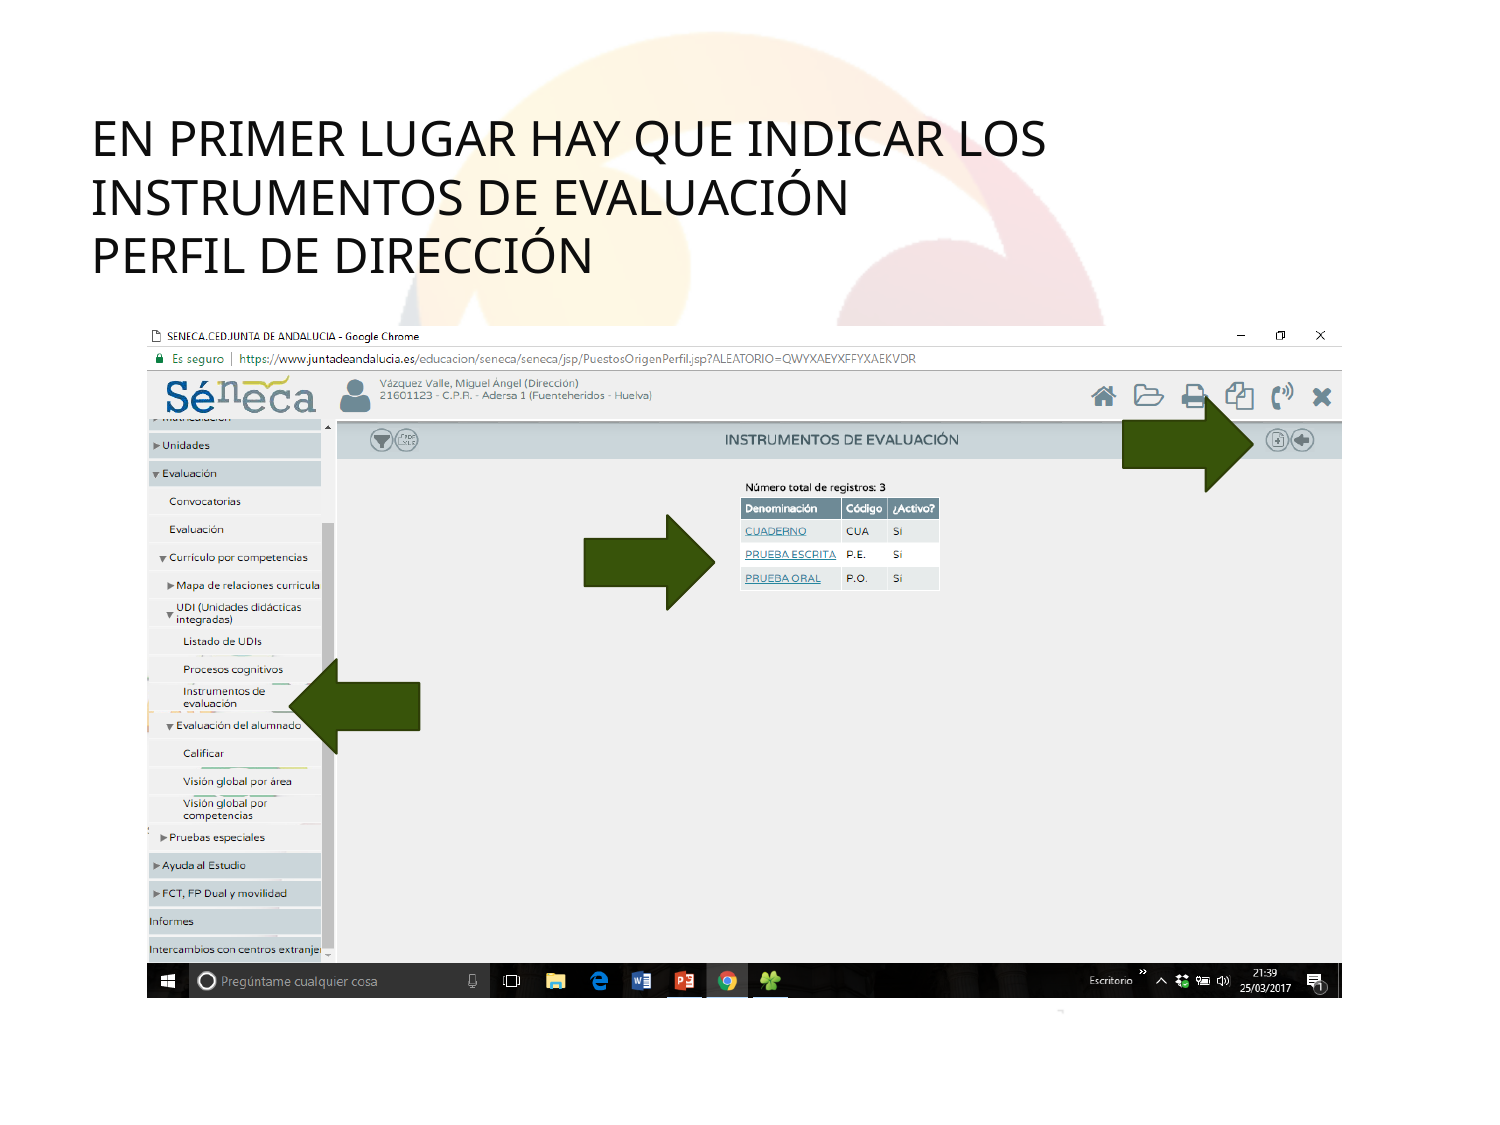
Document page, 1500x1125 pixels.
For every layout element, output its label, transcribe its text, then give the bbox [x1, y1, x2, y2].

picture [147, 325, 1343, 998]
title En primer lugar hay que indicar los instrumentos de evaluación Perfil de dirección [76, 100, 1189, 291]
